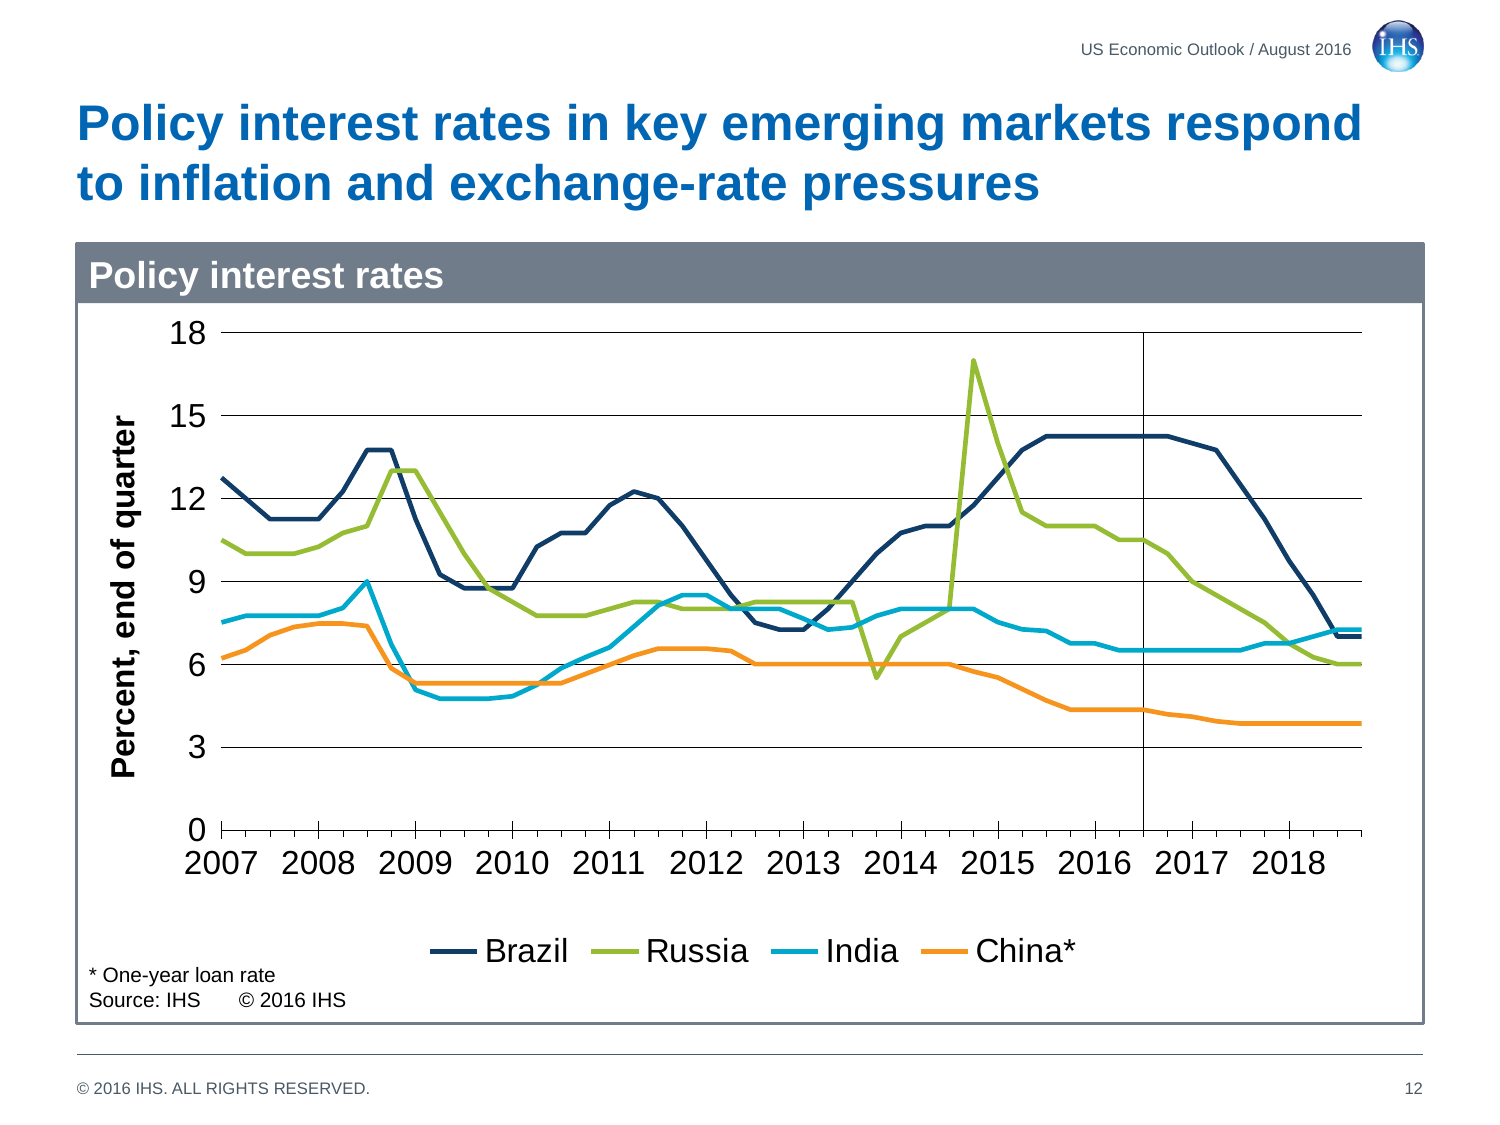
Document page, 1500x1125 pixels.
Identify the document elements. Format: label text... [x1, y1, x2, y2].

footer US Economic Outlook / August 2016 [76, 31, 1353, 67]
slide_number 12 [1084, 1057, 1424, 1118]
title Policy interest rates in key emerging markets respond to inflation and exchange-rate pressures [76, 90, 1424, 220]
text_box * One-year loan rate Source: IHS © 2016 IHS [76, 950, 1424, 1024]
chart [94, 303, 1412, 977]
picture [1372, 20, 1424, 72]
text_box [75, 242, 1425, 1025]
